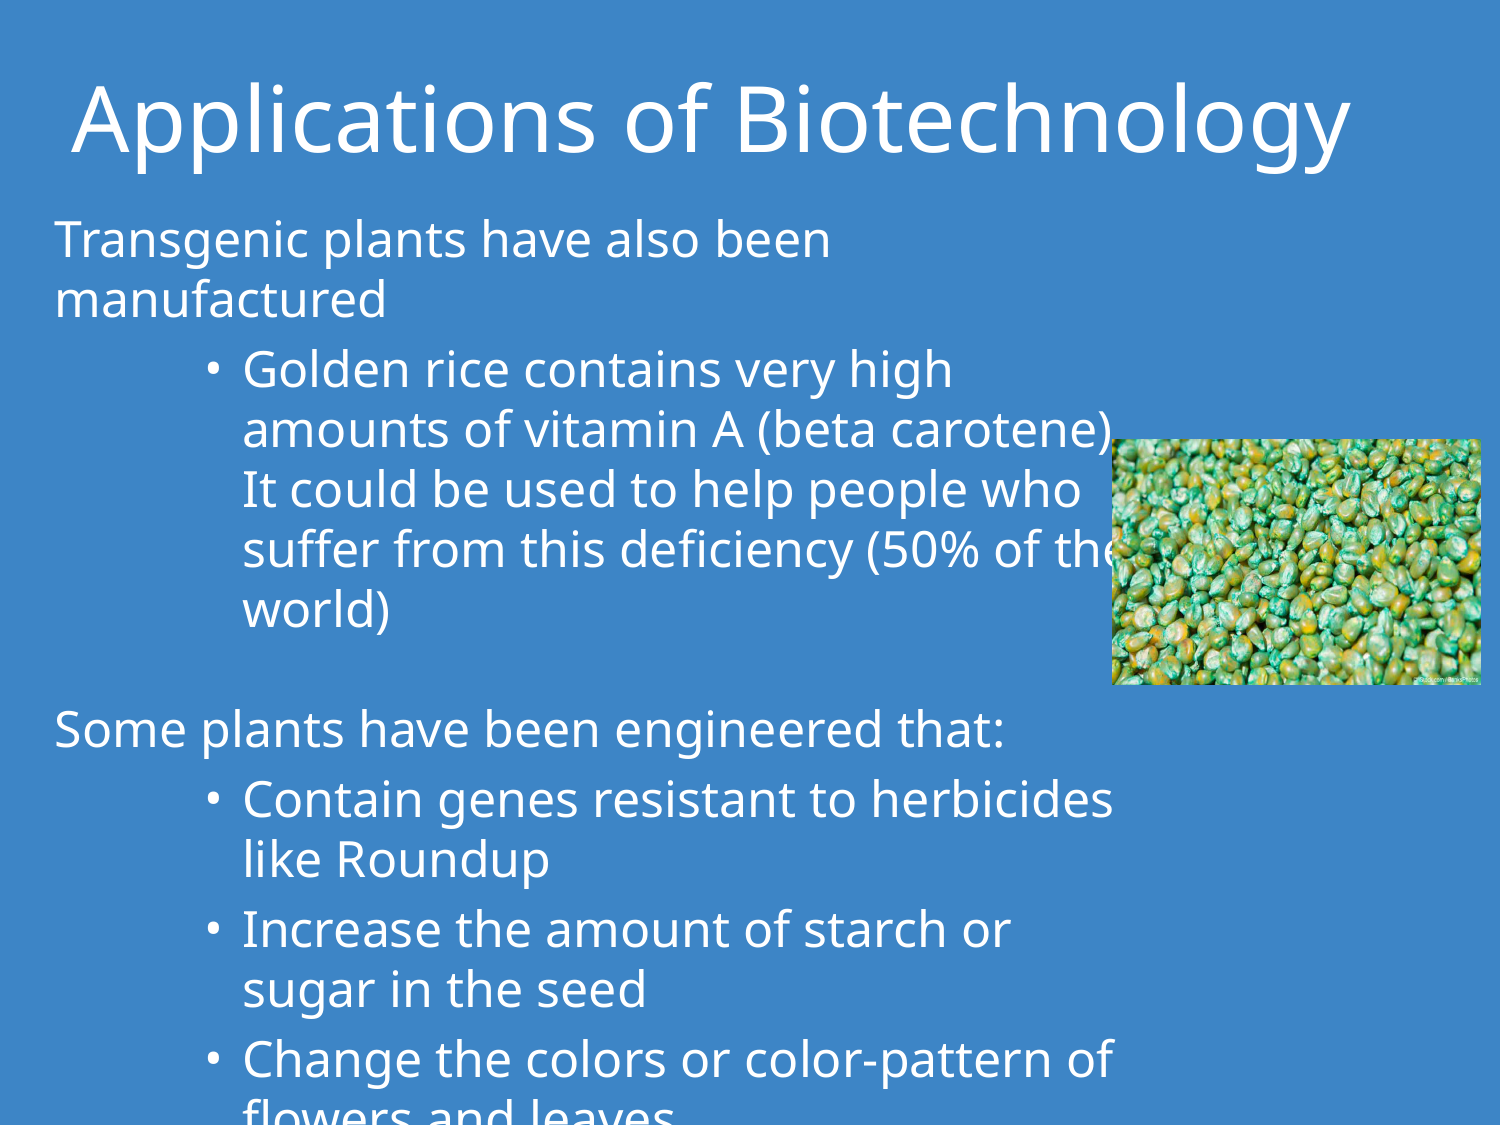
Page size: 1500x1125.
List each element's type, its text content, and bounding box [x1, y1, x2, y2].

list Transgenic plants have also been manufactured Golden rice contains very high amounts of vitamin A (beta carotene). It could be used to help people who suffer from this deficiency (50% of the world) Some plants have been engineered that: Contain genes resistant to herbicides like Roundup Increase the amount of starch or sugar in the seed Change the colors or color-pattern of flowers and leaves [39, 200, 1171, 1100]
title Applications of Biotechnology [37, 37, 1388, 195]
picture [1112, 439, 1481, 686]
